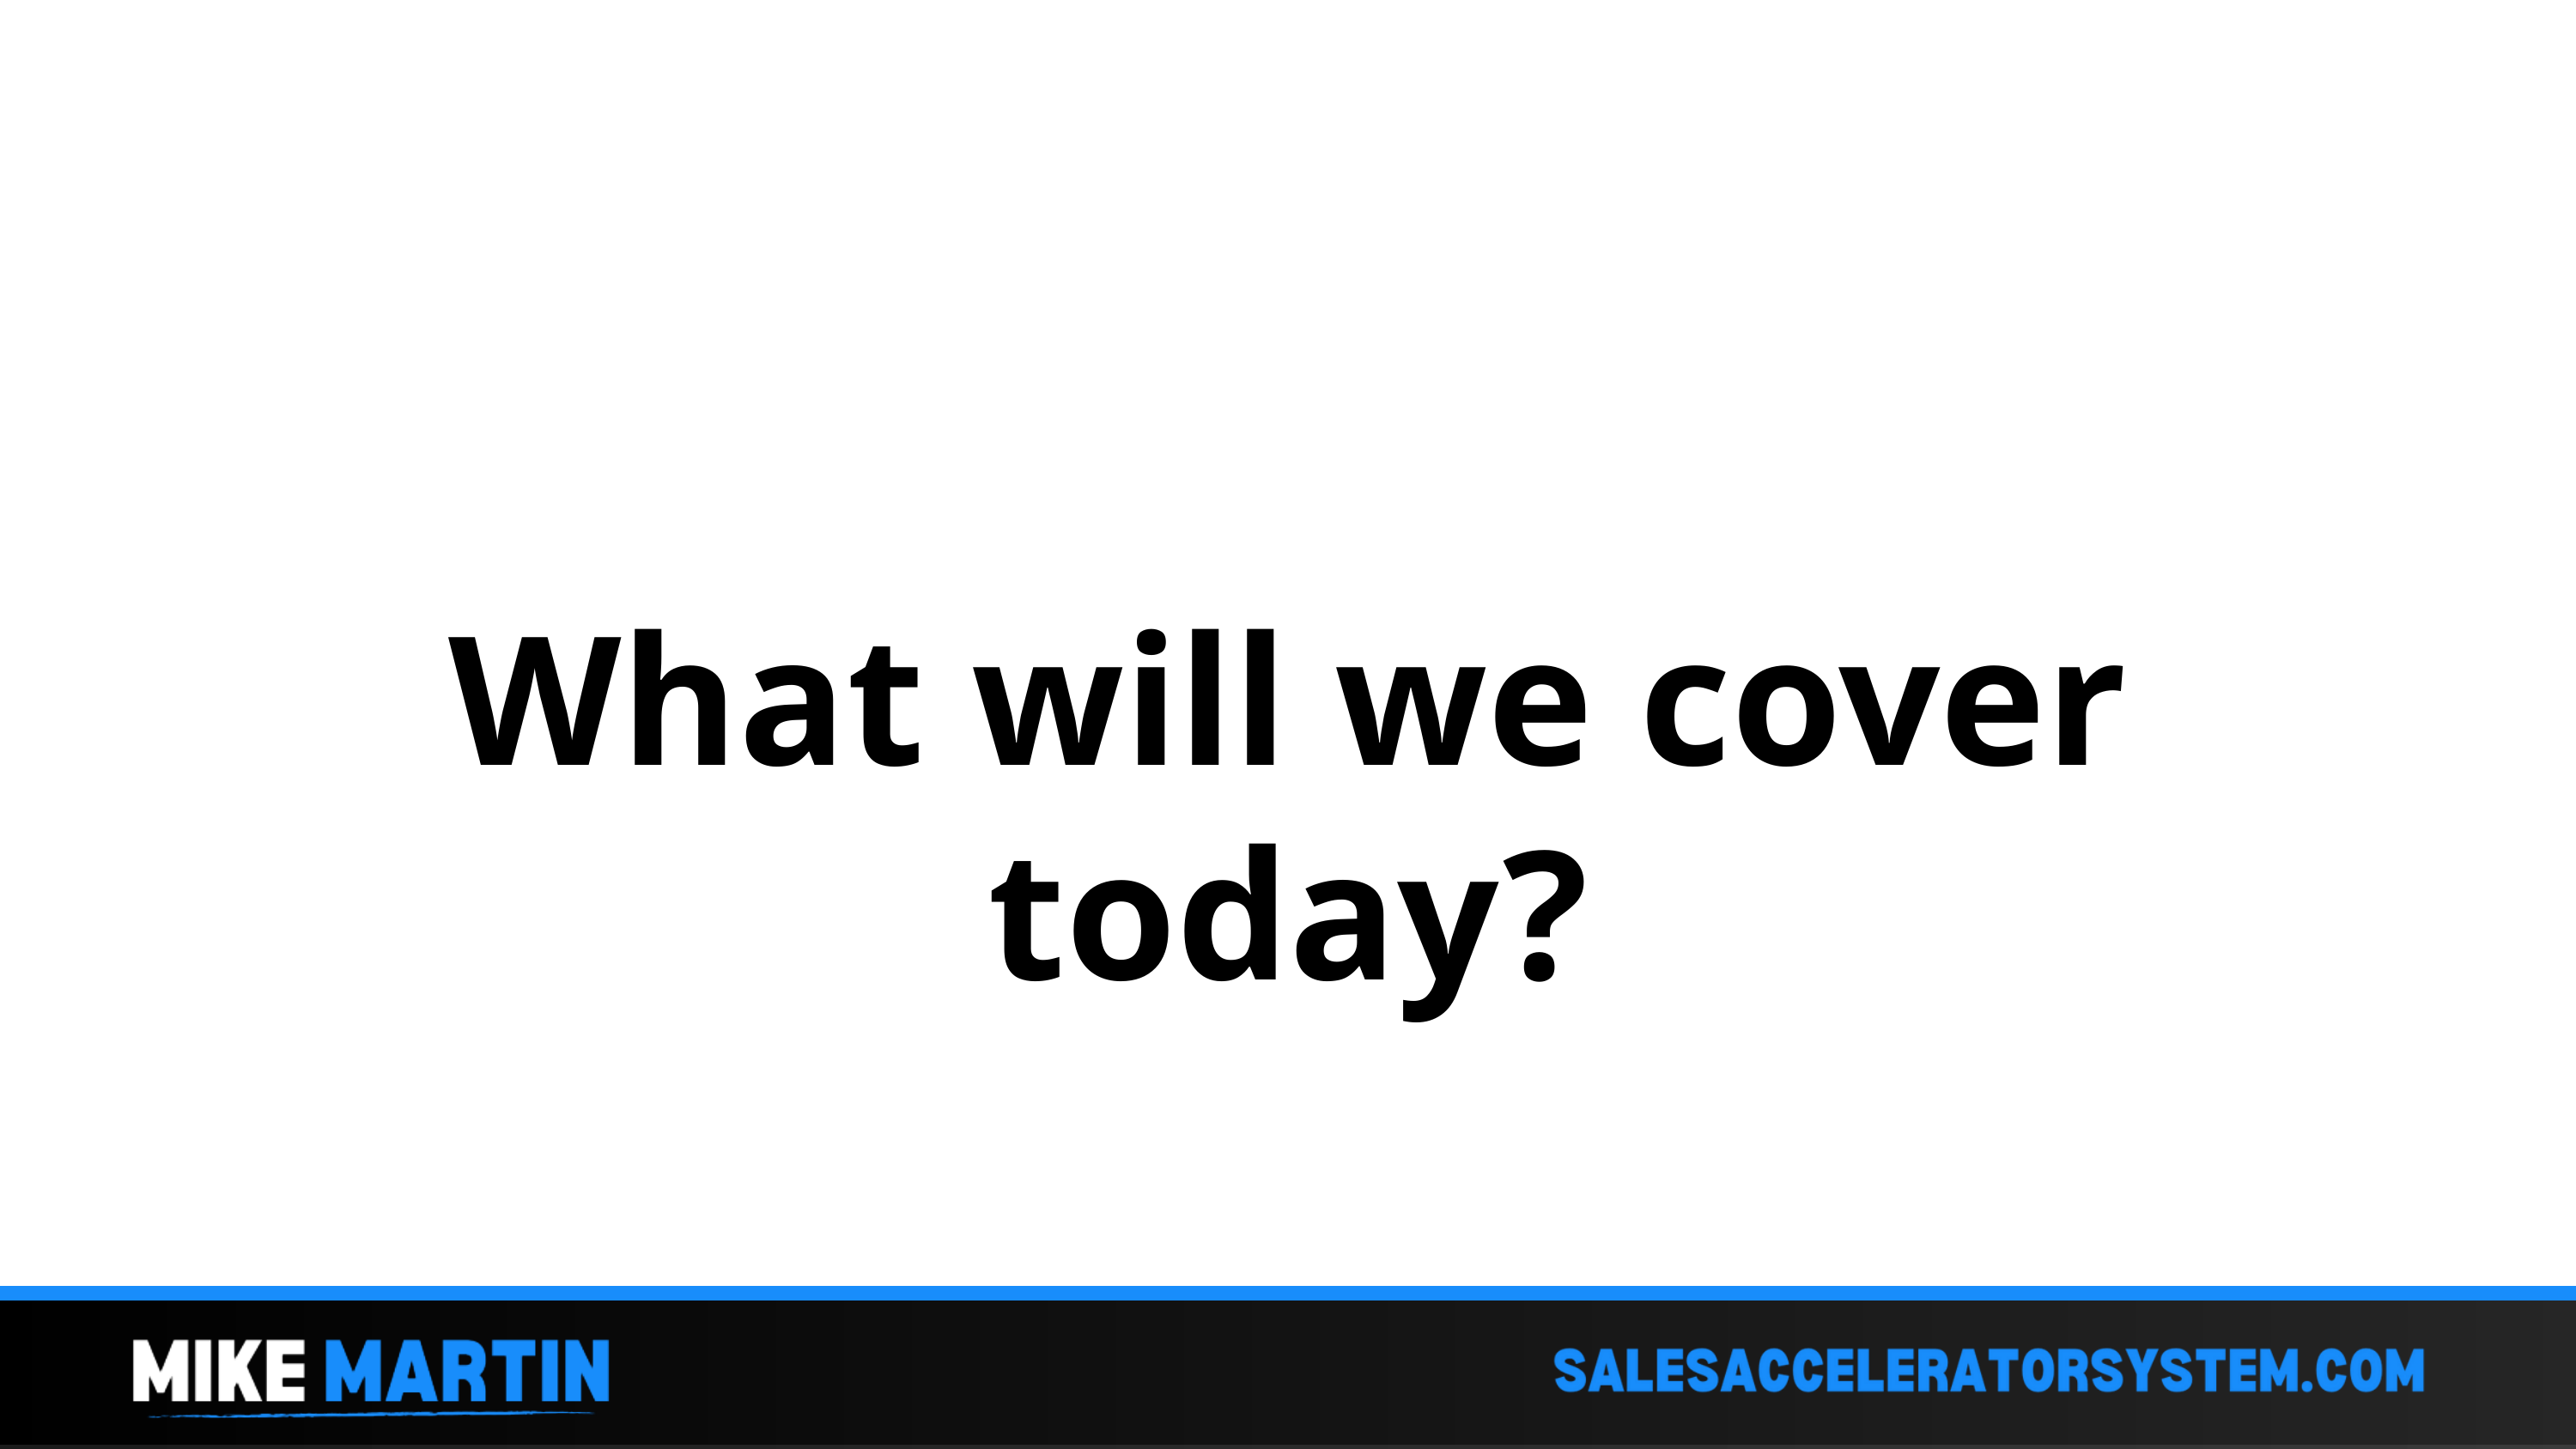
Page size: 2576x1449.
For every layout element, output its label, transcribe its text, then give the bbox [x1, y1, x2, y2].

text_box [0, 1285, 2576, 1301]
text_box [0, 1309, 2576, 1449]
text_box [1547, 1334, 2432, 1403]
text_box [114, 1316, 629, 1434]
text_box What will we cover today? [258, 586, 2318, 1016]
